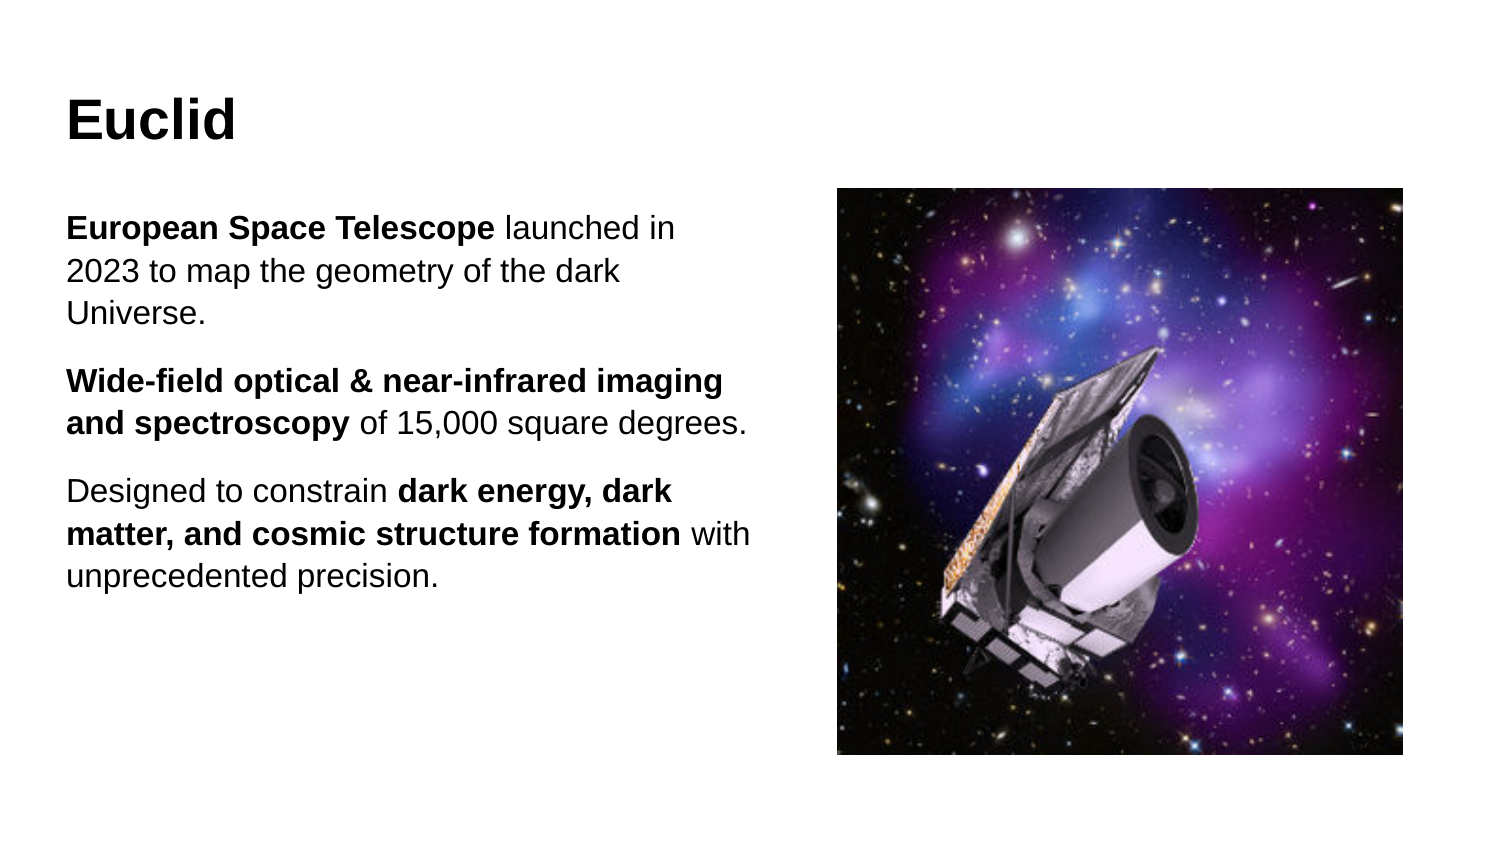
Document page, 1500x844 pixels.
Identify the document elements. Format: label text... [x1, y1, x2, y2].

title Euclid [51, 72, 1449, 167]
list European Space Telescope launched in 2023 to map the geometry of the dark Universe. Wide-field optical & near-infrared imaging and spectroscopy of 15,000 square degrees. Designed to constrain dark energy, dark matter, and cosmic structure formation with unprecedented precision. [51, 189, 771, 799]
picture [837, 188, 1403, 755]
